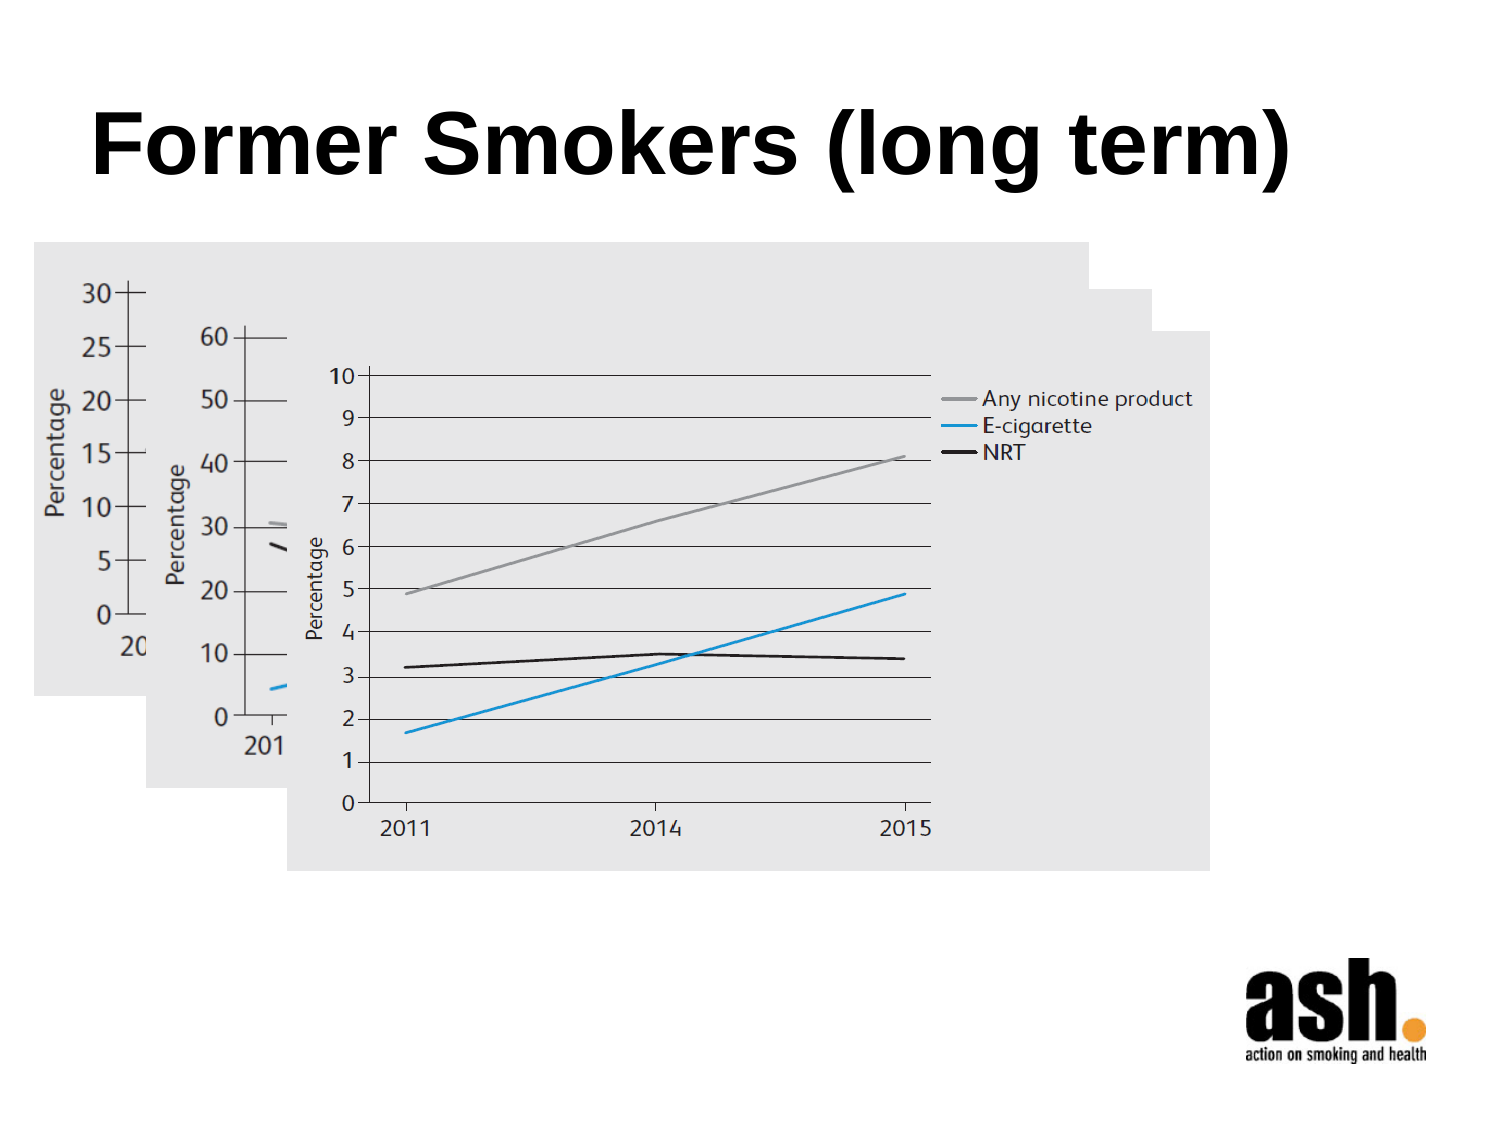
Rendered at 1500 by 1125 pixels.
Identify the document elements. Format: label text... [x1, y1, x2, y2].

title Former Smokers (long term) [75, 45, 1425, 233]
picture [34, 242, 1210, 871]
picture [1246, 958, 1426, 1064]
